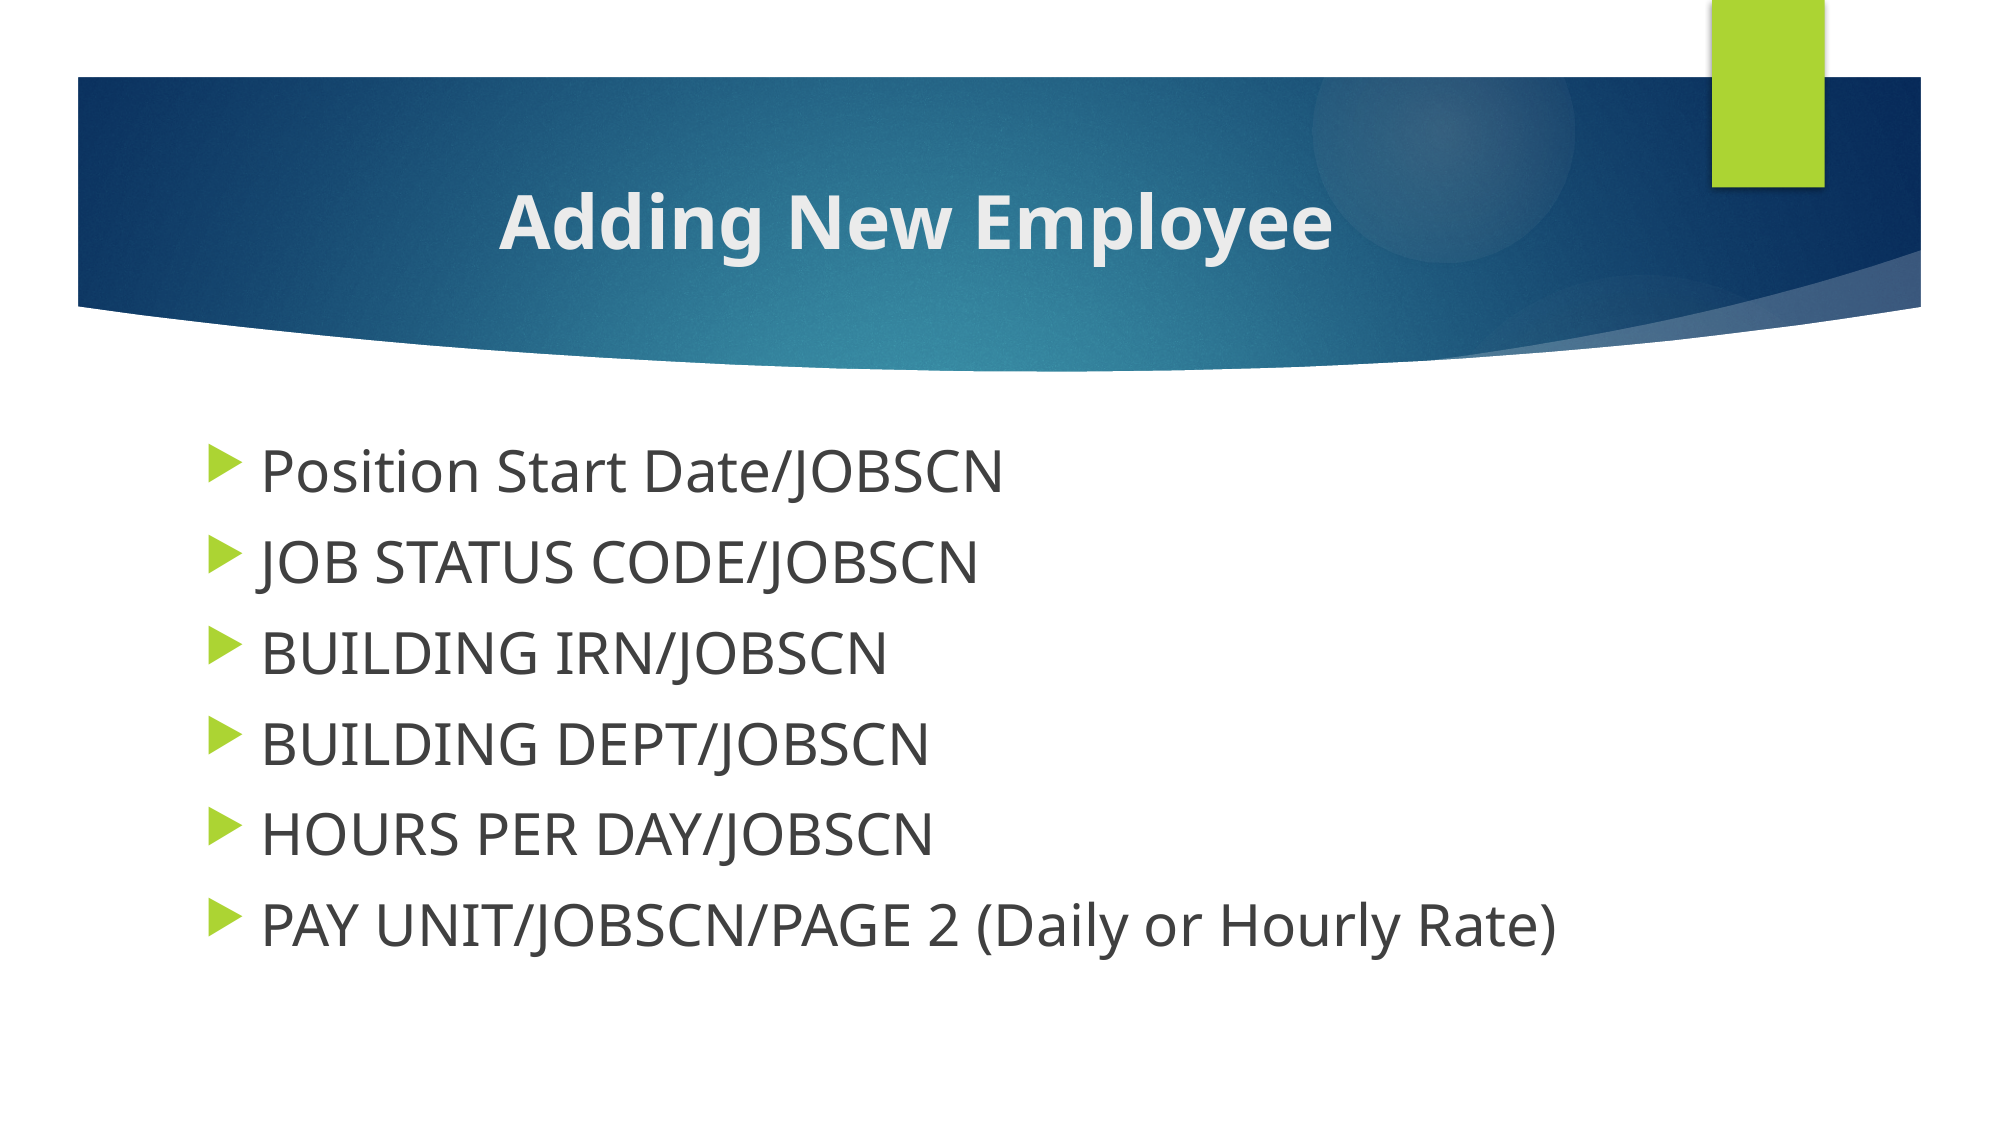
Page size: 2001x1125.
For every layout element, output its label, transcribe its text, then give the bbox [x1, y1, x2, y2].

title Adding New Employee [189, 161, 1666, 278]
list Position Start Date/JOBSCN JOB STATUS CODE/JOBSCN BUILDING IRN/JOBSCN BUILDING DEPT/JOBSCN HOURS PER DAY/JOBSCN PAY UNIT/JOBSCN/PAGE 2 (Daily or Hourly Rate) [189, 427, 1627, 1125]
